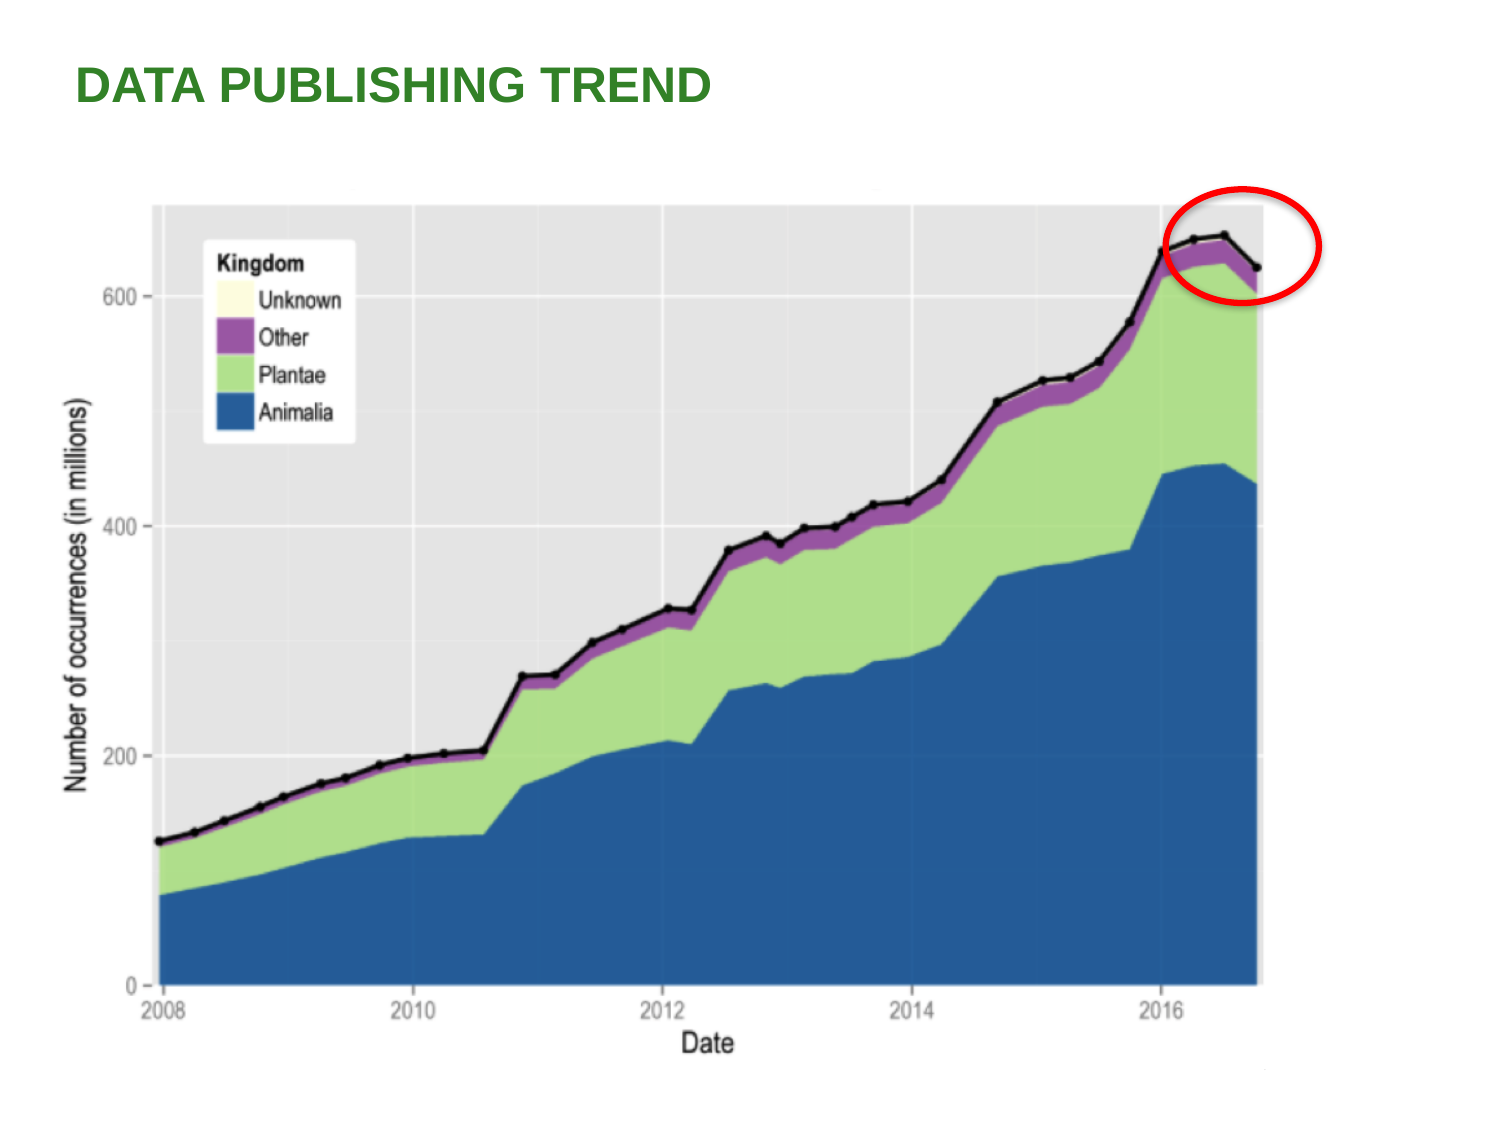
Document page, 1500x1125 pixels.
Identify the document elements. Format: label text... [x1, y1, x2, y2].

text_box [1270, 192, 1320, 300]
title Data publishing trend [75, 45, 1425, 233]
picture [50, 189, 1266, 1071]
